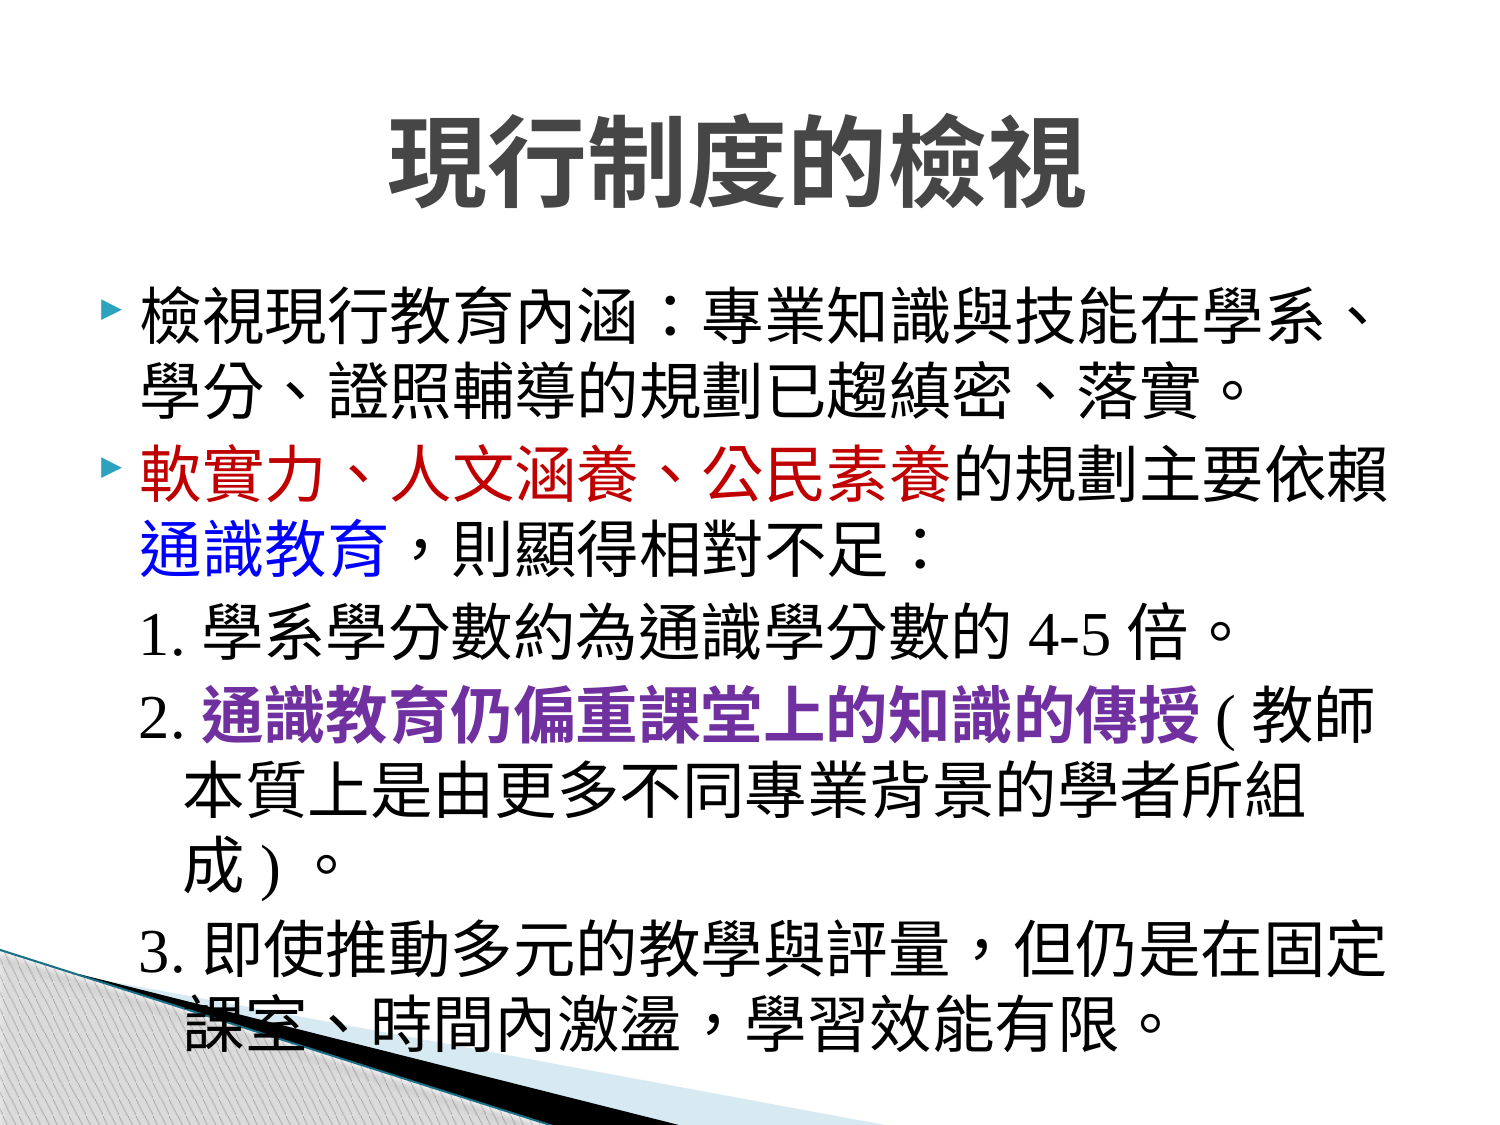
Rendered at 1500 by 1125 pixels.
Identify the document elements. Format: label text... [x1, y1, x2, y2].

title 現行制度的檢視 [75, 30, 1425, 269]
list 檢視現行教育內涵：專業知識與技能在學系、學分、證照輔導的規劃已趨縝密、落實。 軟實力、人文涵養、公民素養的規劃主要依賴通識教育，則顯得相對不足： 1.學系學分數約為通識學分數的4-5倍。 2.通識教育仍偏重課堂上的知識的傳授(教師本質上是由更多不同專業背景的學者所組成)。 3.即使推動多元的教學與評量，但仍是在固定課室、時間內激盪，學習效能有限。 [64, 269, 1447, 953]
